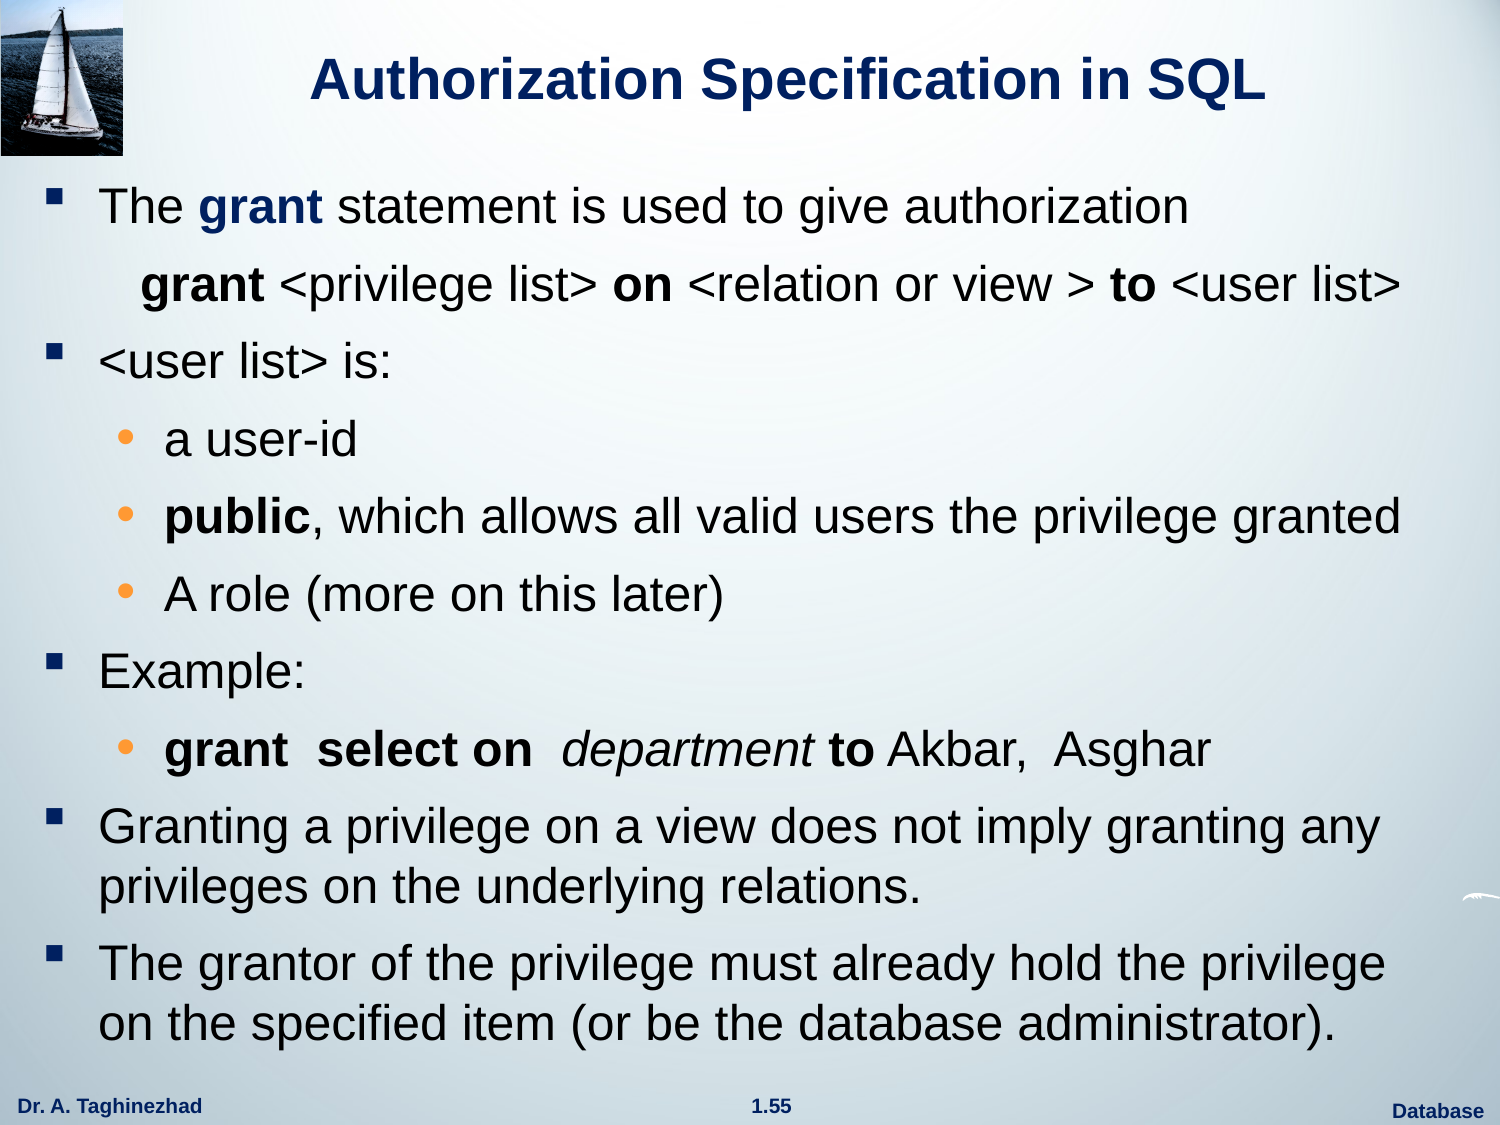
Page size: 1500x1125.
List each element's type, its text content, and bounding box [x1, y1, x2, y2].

picture [0, 0, 1500, 1125]
list The grant statement is used to give authorization grant <privilege list> on <relation or view > to <user list> <user list> is: a user-id public, which allows all valid users the privilege granted A role (more on this later) Example: grant select on department to Akbar, Asghar Granting a privilege on a view does not imply granting any privileges on the underlying relations. The grantor of the privilege must already hold the privilege on the specified item (or be the database administrator). [26, 166, 1451, 1081]
title Authorization Specification in SQL [125, 18, 1452, 120]
